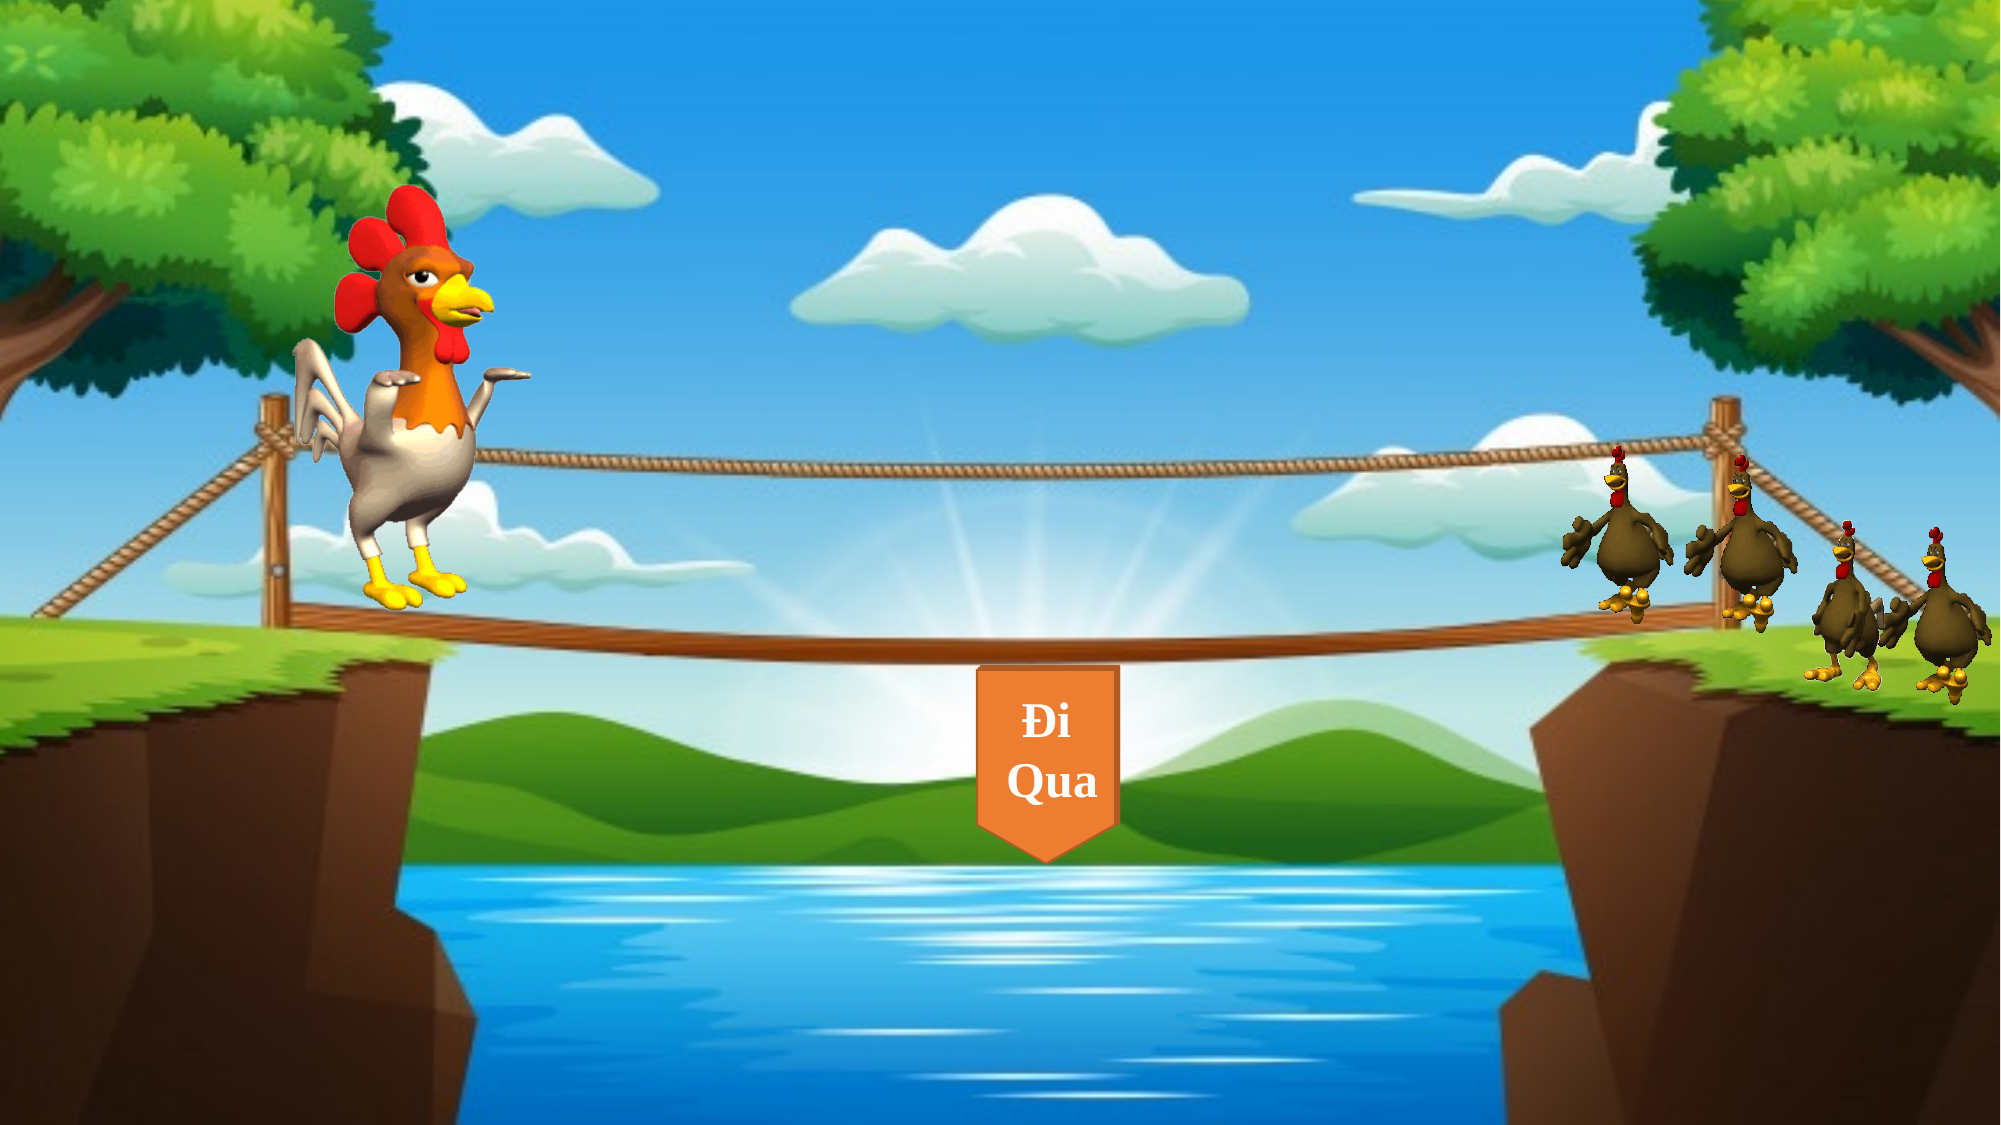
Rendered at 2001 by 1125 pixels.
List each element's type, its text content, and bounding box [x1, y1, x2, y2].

picture [0, 0, 2001, 1125]
text_box Đi Qua [975, 668, 1117, 865]
